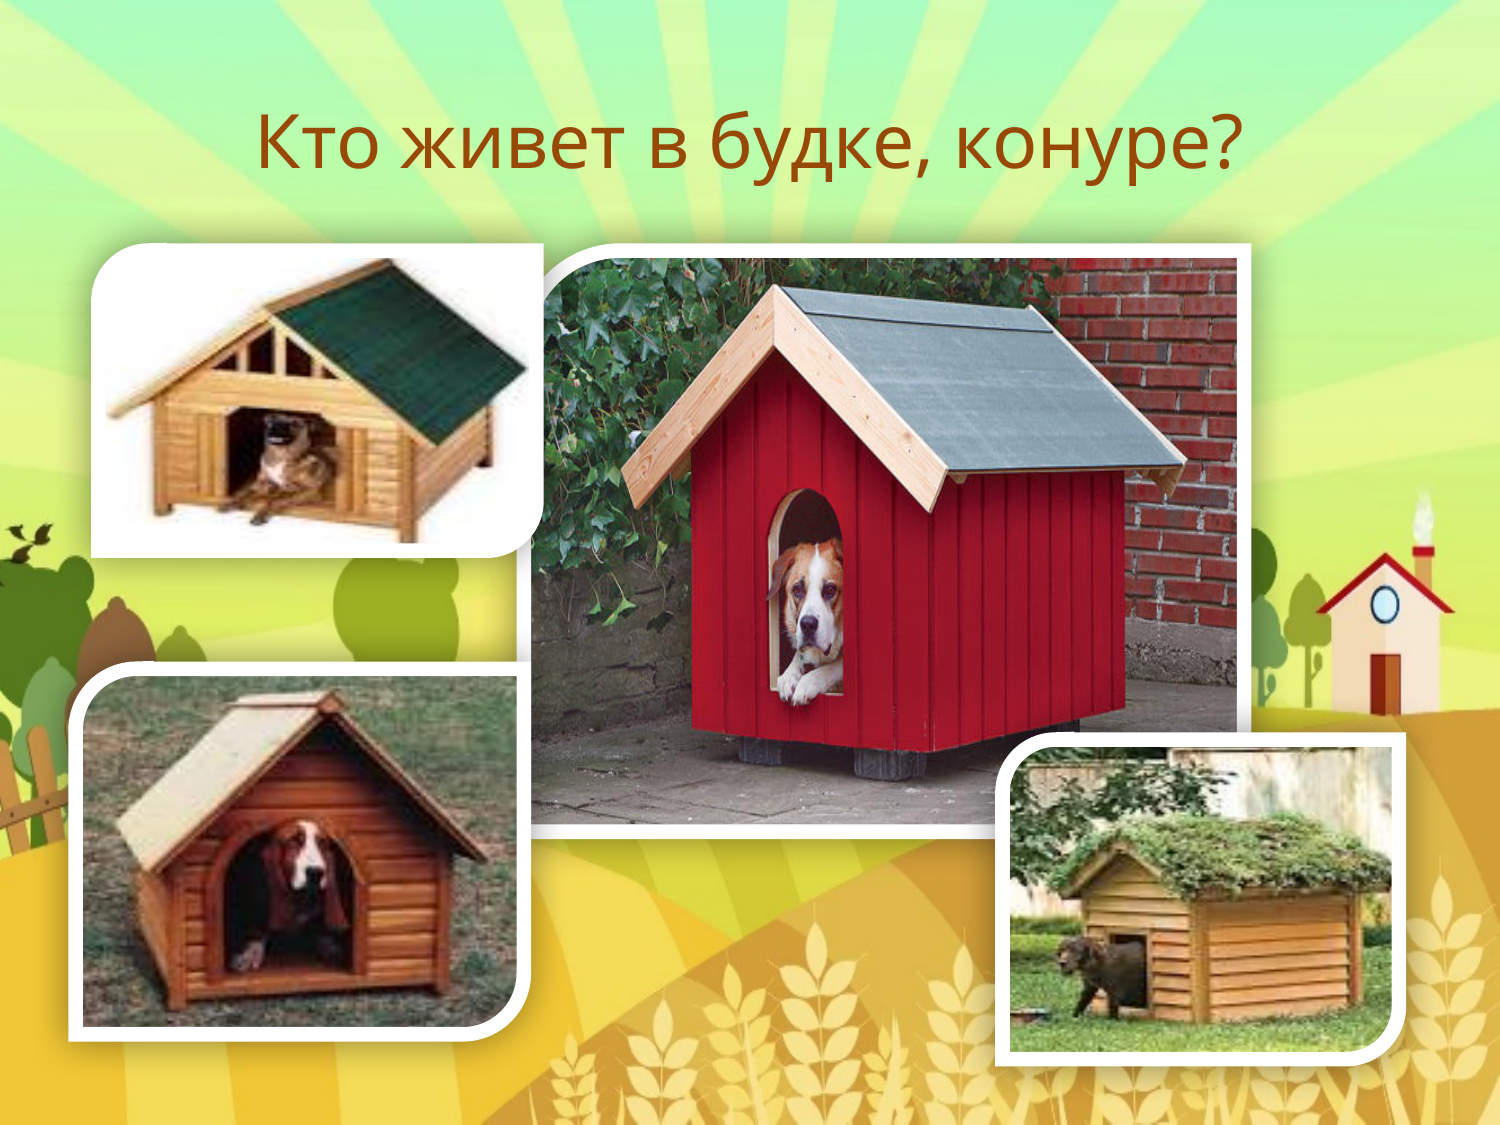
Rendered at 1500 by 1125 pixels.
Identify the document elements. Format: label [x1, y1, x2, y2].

picture [75, 250, 1400, 1060]
list [0, 0, 1500, 1125]
